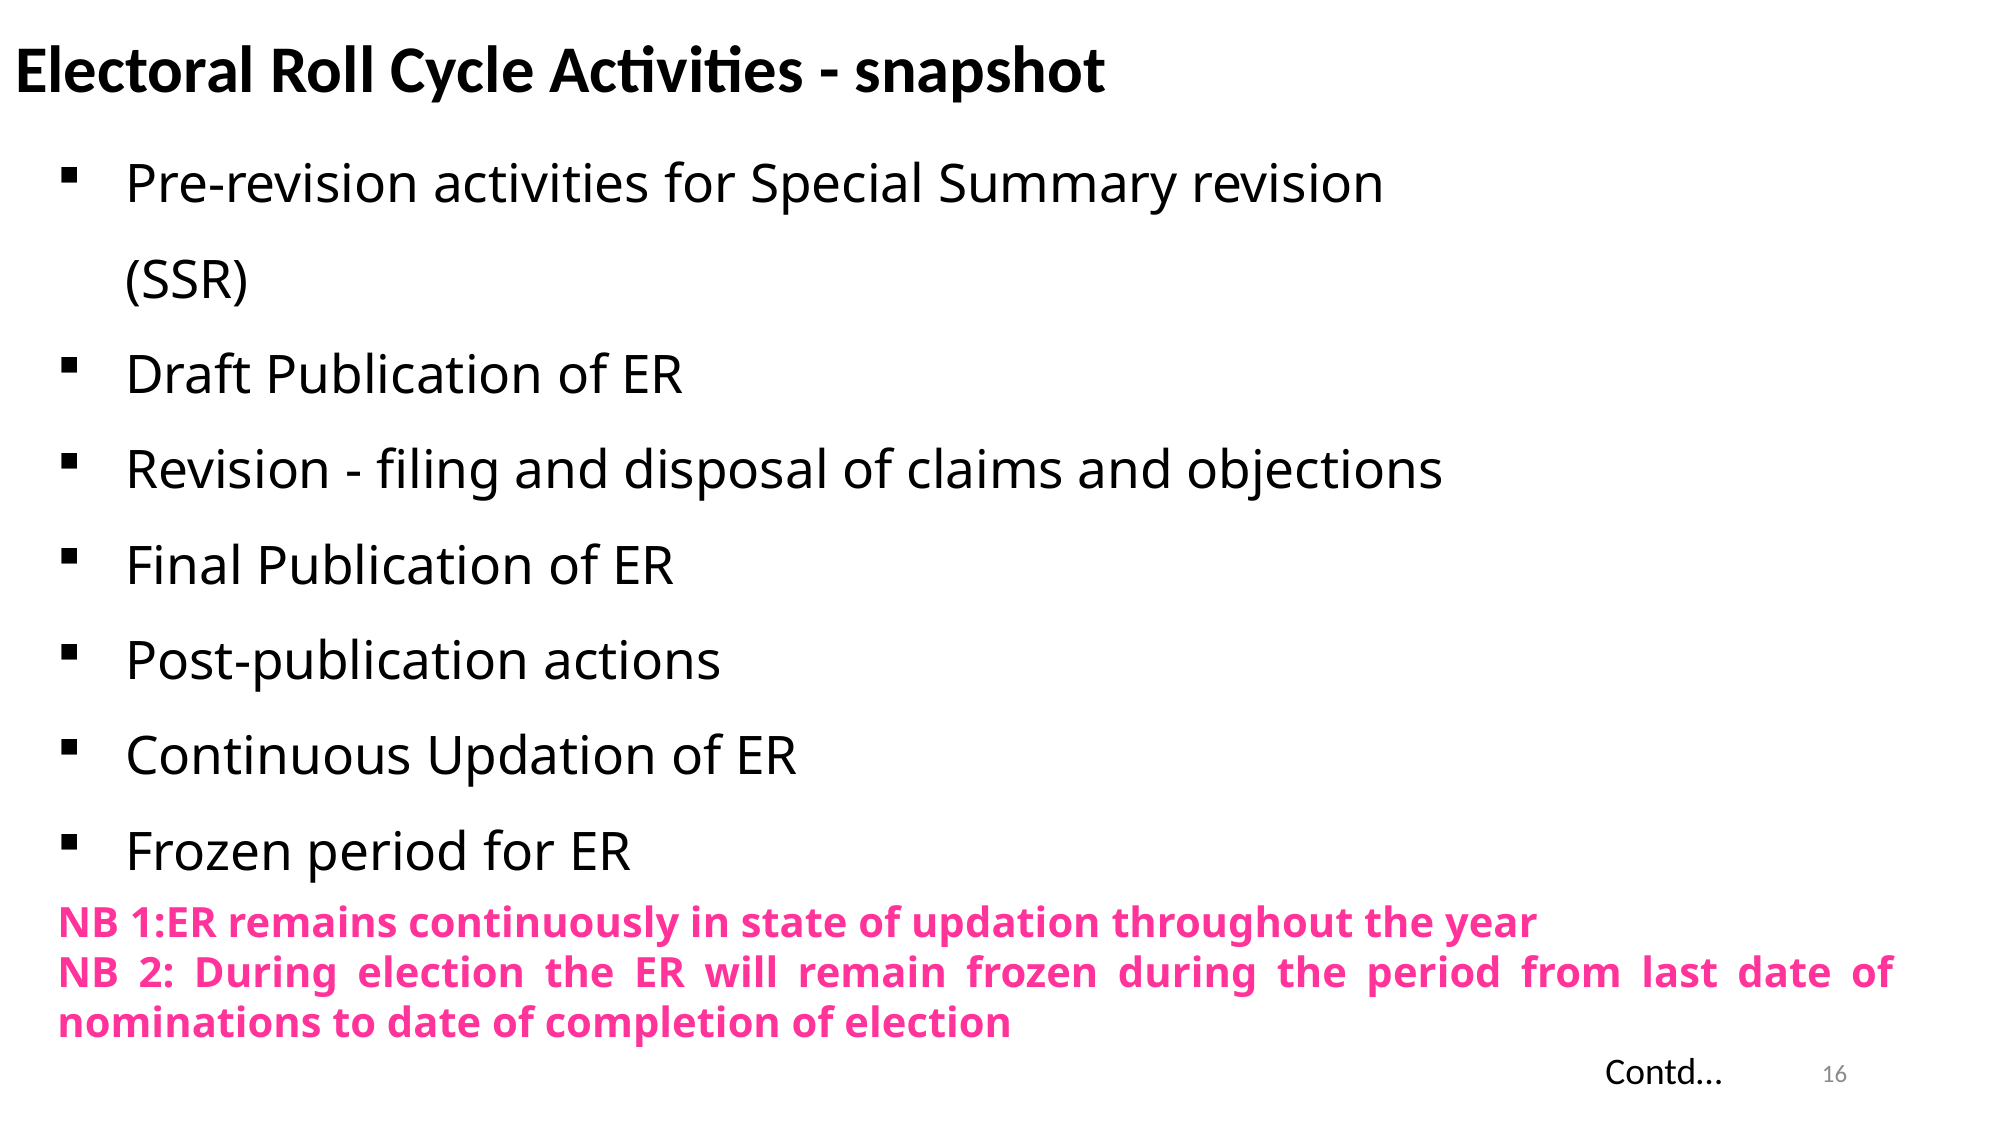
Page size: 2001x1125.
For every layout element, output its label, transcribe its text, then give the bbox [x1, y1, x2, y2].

text_box Pre-revision activities for Special Summary revision (SSR) Draft Publication of ER Revision - filing and disposal of claims and objections Final Publication of ER Post-publication actions Continuous Updation of ER Frozen period for ER [42, 106, 1520, 883]
text_box NB 1:ER remains continuously in state of updation throughout the year NB 2: During election the ER will remain frozen during the period from last date of nominations to date of completion of election [42, 883, 1910, 1059]
slide_number 16 [1412, 1059, 1863, 1103]
title Electoral Roll Cycle Activities - snapshot [0, 0, 2000, 142]
text_box Contd… [1590, 1059, 1797, 1099]
